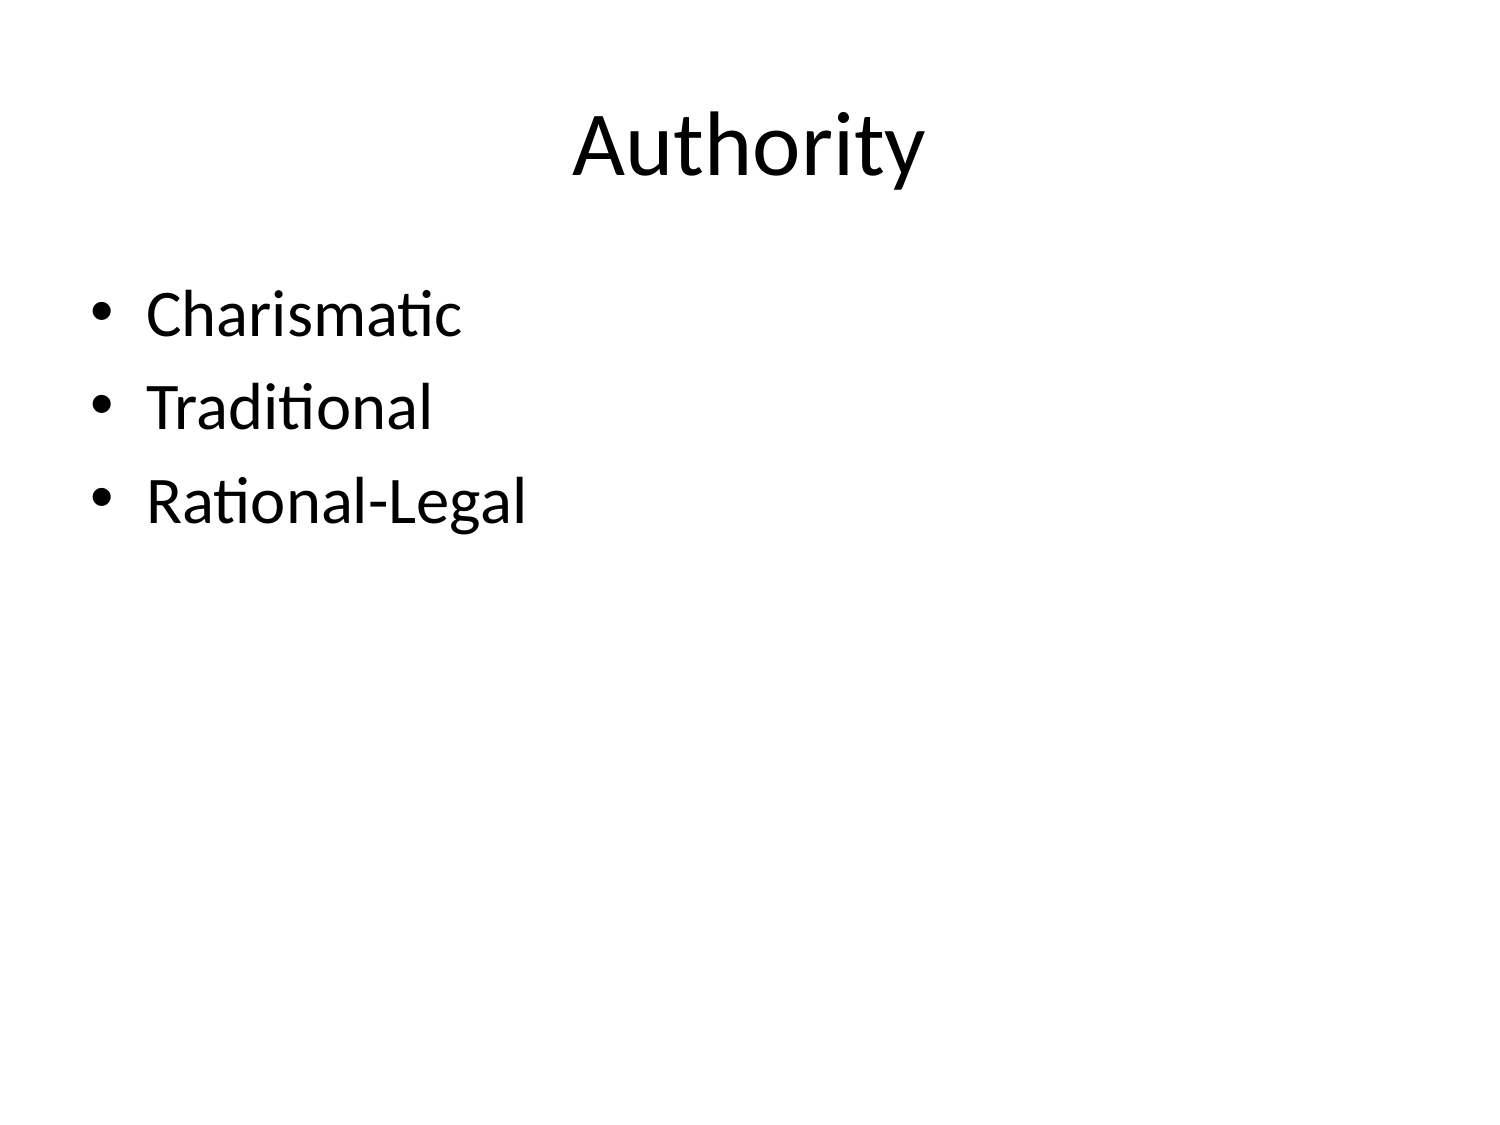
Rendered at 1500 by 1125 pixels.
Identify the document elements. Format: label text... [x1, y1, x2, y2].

title Authority [75, 45, 1425, 233]
list Charismatic Traditional Rational-Legal [75, 262, 1425, 1005]
